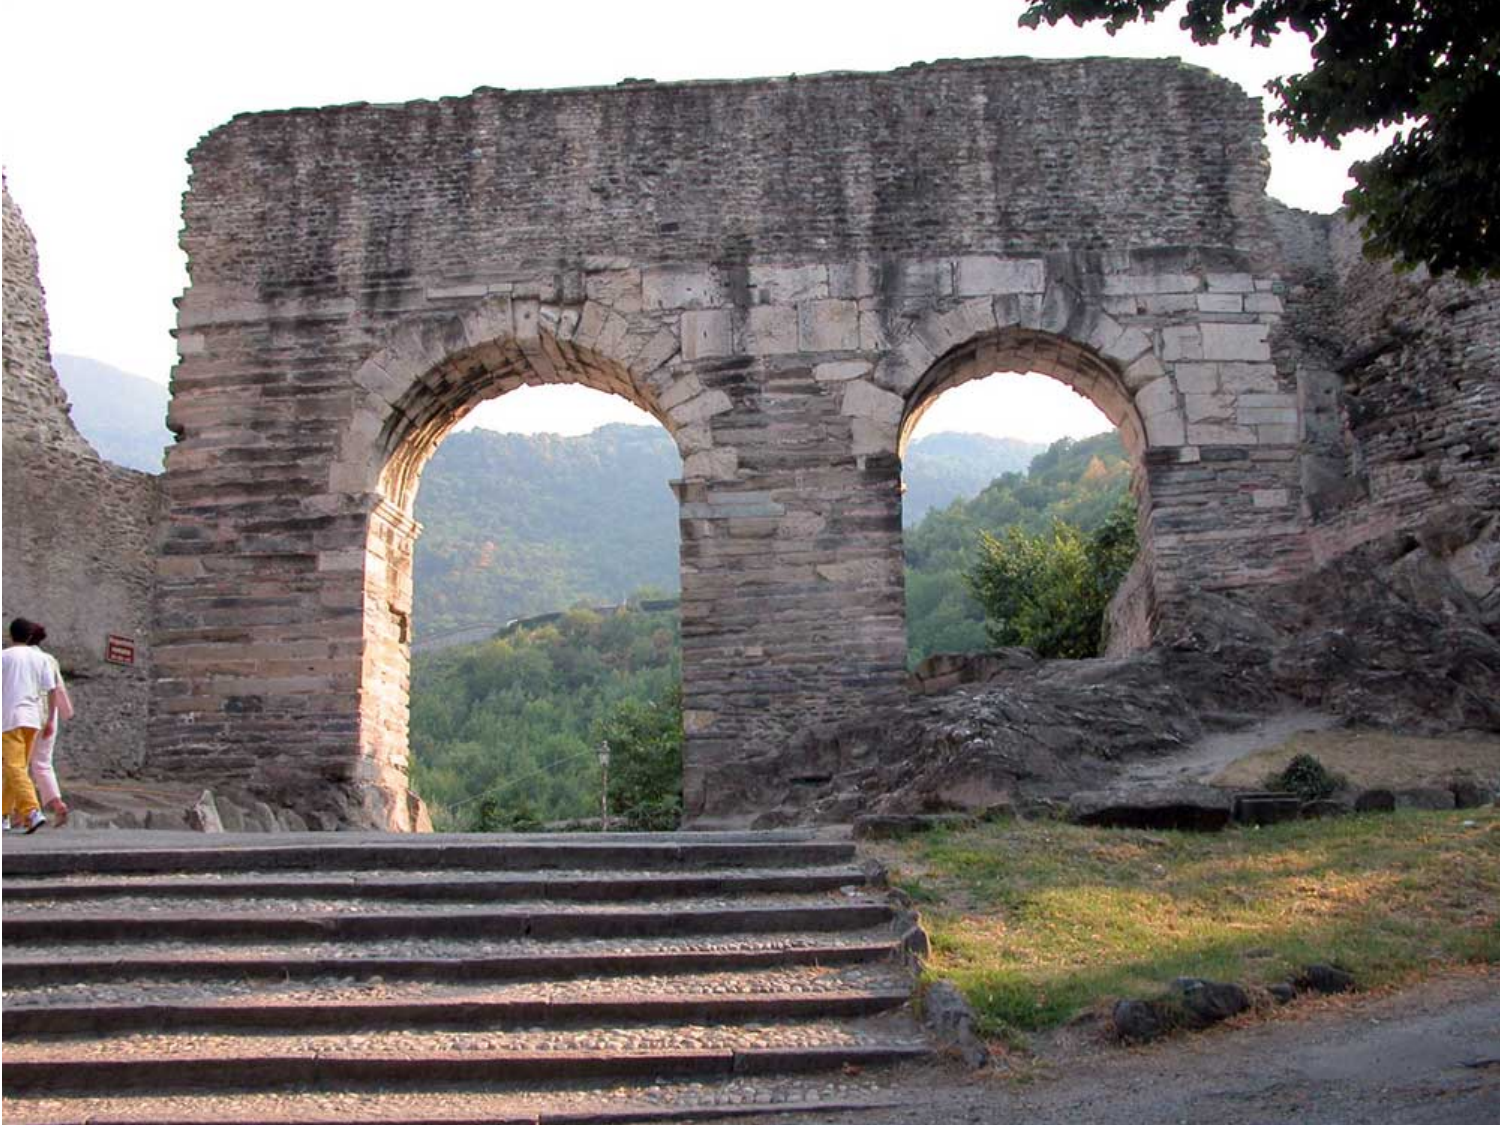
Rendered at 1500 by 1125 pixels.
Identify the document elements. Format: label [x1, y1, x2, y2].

list [2, 0, 1500, 1125]
